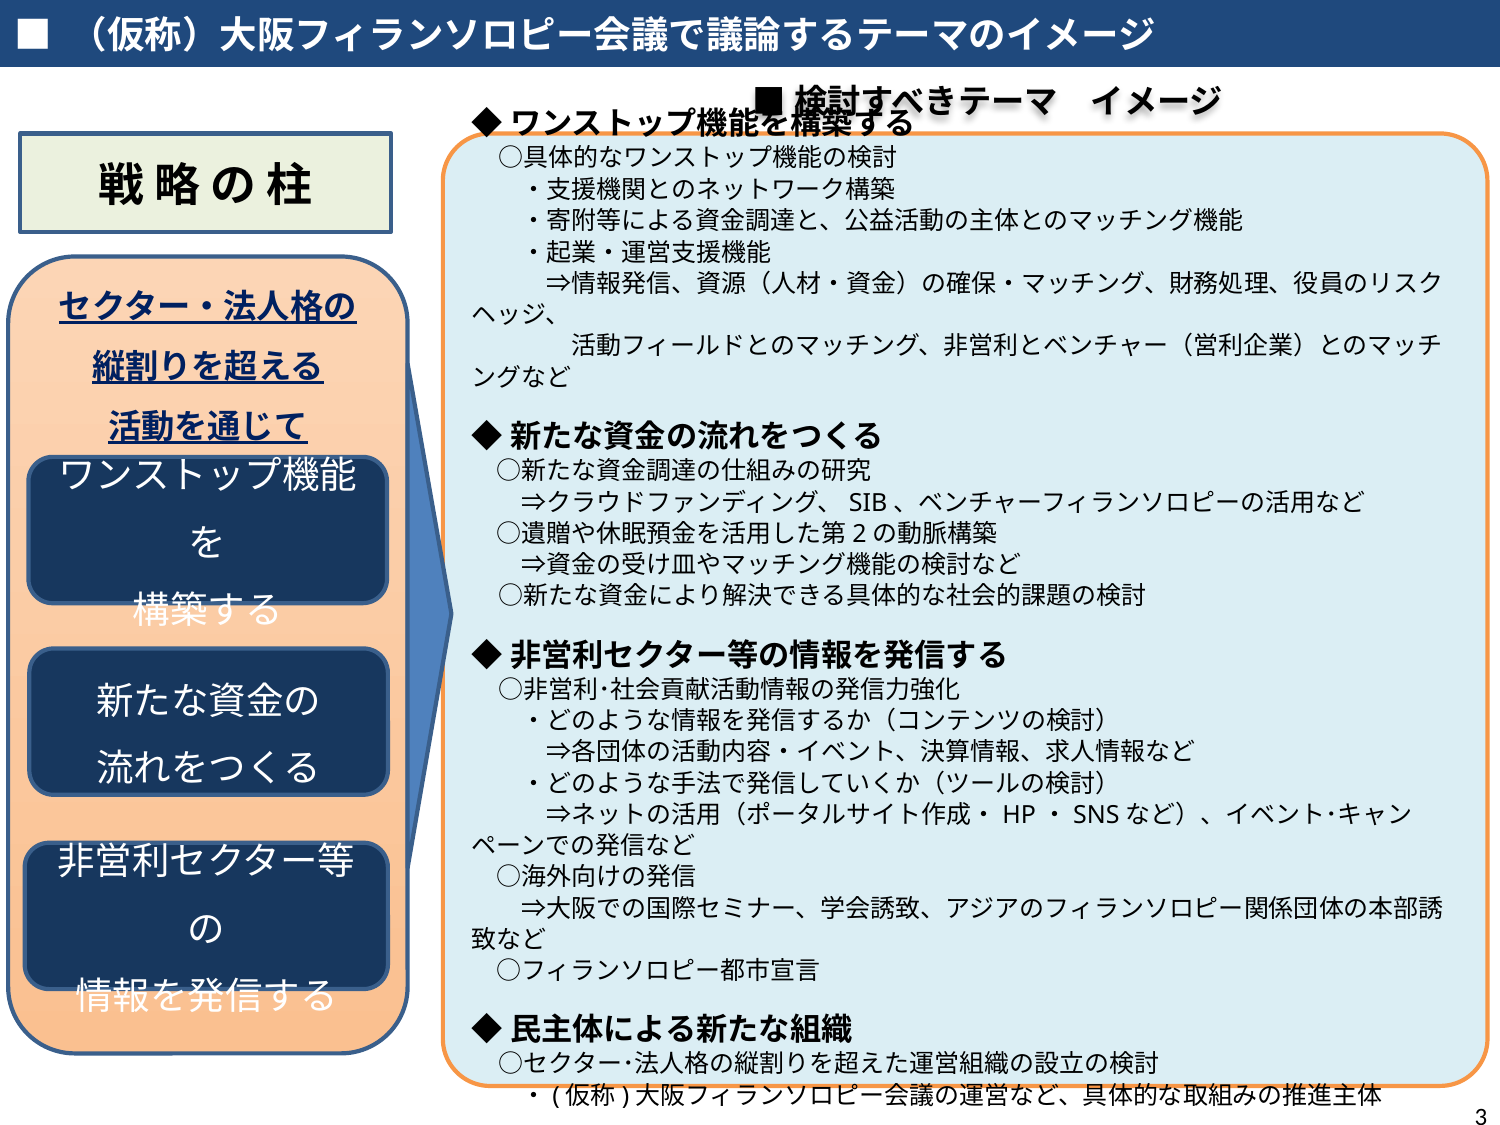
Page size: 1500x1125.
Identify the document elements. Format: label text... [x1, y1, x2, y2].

text_box 非営利セクター等の 情報を発信する [22, 840, 391, 992]
text_box セクター・法人格の 縦割りを超える 活動を通じて [6, 254, 410, 1056]
text_box ■ （仮称）大阪フィランソロピー会議で議論するテーマのイメージ [0, 0, 1500, 69]
text_box 戦 略 の 柱 [18, 131, 393, 234]
text_box ■検討すべきテーマ イメージ [738, 71, 1270, 131]
text_box [405, 361, 454, 871]
text_box 新たな資金の 流れをつくる [27, 646, 391, 797]
text_box ワンストップ機能を 構築する [26, 454, 390, 606]
text_box 3 [1376, 1085, 1500, 1125]
text_box ◆ワンストップ機能を構築する ○具体的なワンストップ機能の検討 ・支援機関とのネットワーク構築 ・寄附等による資金調達と、公益活動の主体とのマッチング機能 ・起業・運営支援機能 ⇒情報発信、資源（人材・資金）の確保・マッチング、財務処理、役員のリスクヘッジ、 活動フィールドとのマッチング、非営利とベンチャー（営利企業）とのマッチングなど ◆新たな資金の流れをつくる ○新たな資金調達の仕組みの研究 ⇒クラウドファンディング、SIB、ベンチャーフィランソロピーの活用など ○遺贈や休眠預金を活用した第2の動脈構築 ⇒資金の受け皿やマッチング機能の検討など ○新たな資金により解決できる具体的な社会的課題の検討 ◆非営利セクター等の情報を発信する ○非営利･社会貢献活動情報の発信力強化 ・どのような情報を発信するか（コンテンツの検討） ⇒各団体の活動内容・イベント、決算情報、求人情報など ・どのような手法で発信していくか（ツールの検討） ⇒ネットの活用（ポータルサイト作成・HP・SNSなど）、イベント･キャンペーンでの発信など ○海外向けの発信 ⇒大阪での国際セミナー、学会誘致、アジアのフィランソロピー関係団体の本部誘致など ○フィランソロピー都市宣言 ◆民主体による新たな組織 ○セクター･法人格の縦割りを超えた運営組織の設立の検討 ・(仮称)大阪フィランソロピー会議の運営など、具体的な取組みの推進主体 [440, 131, 1490, 1089]
